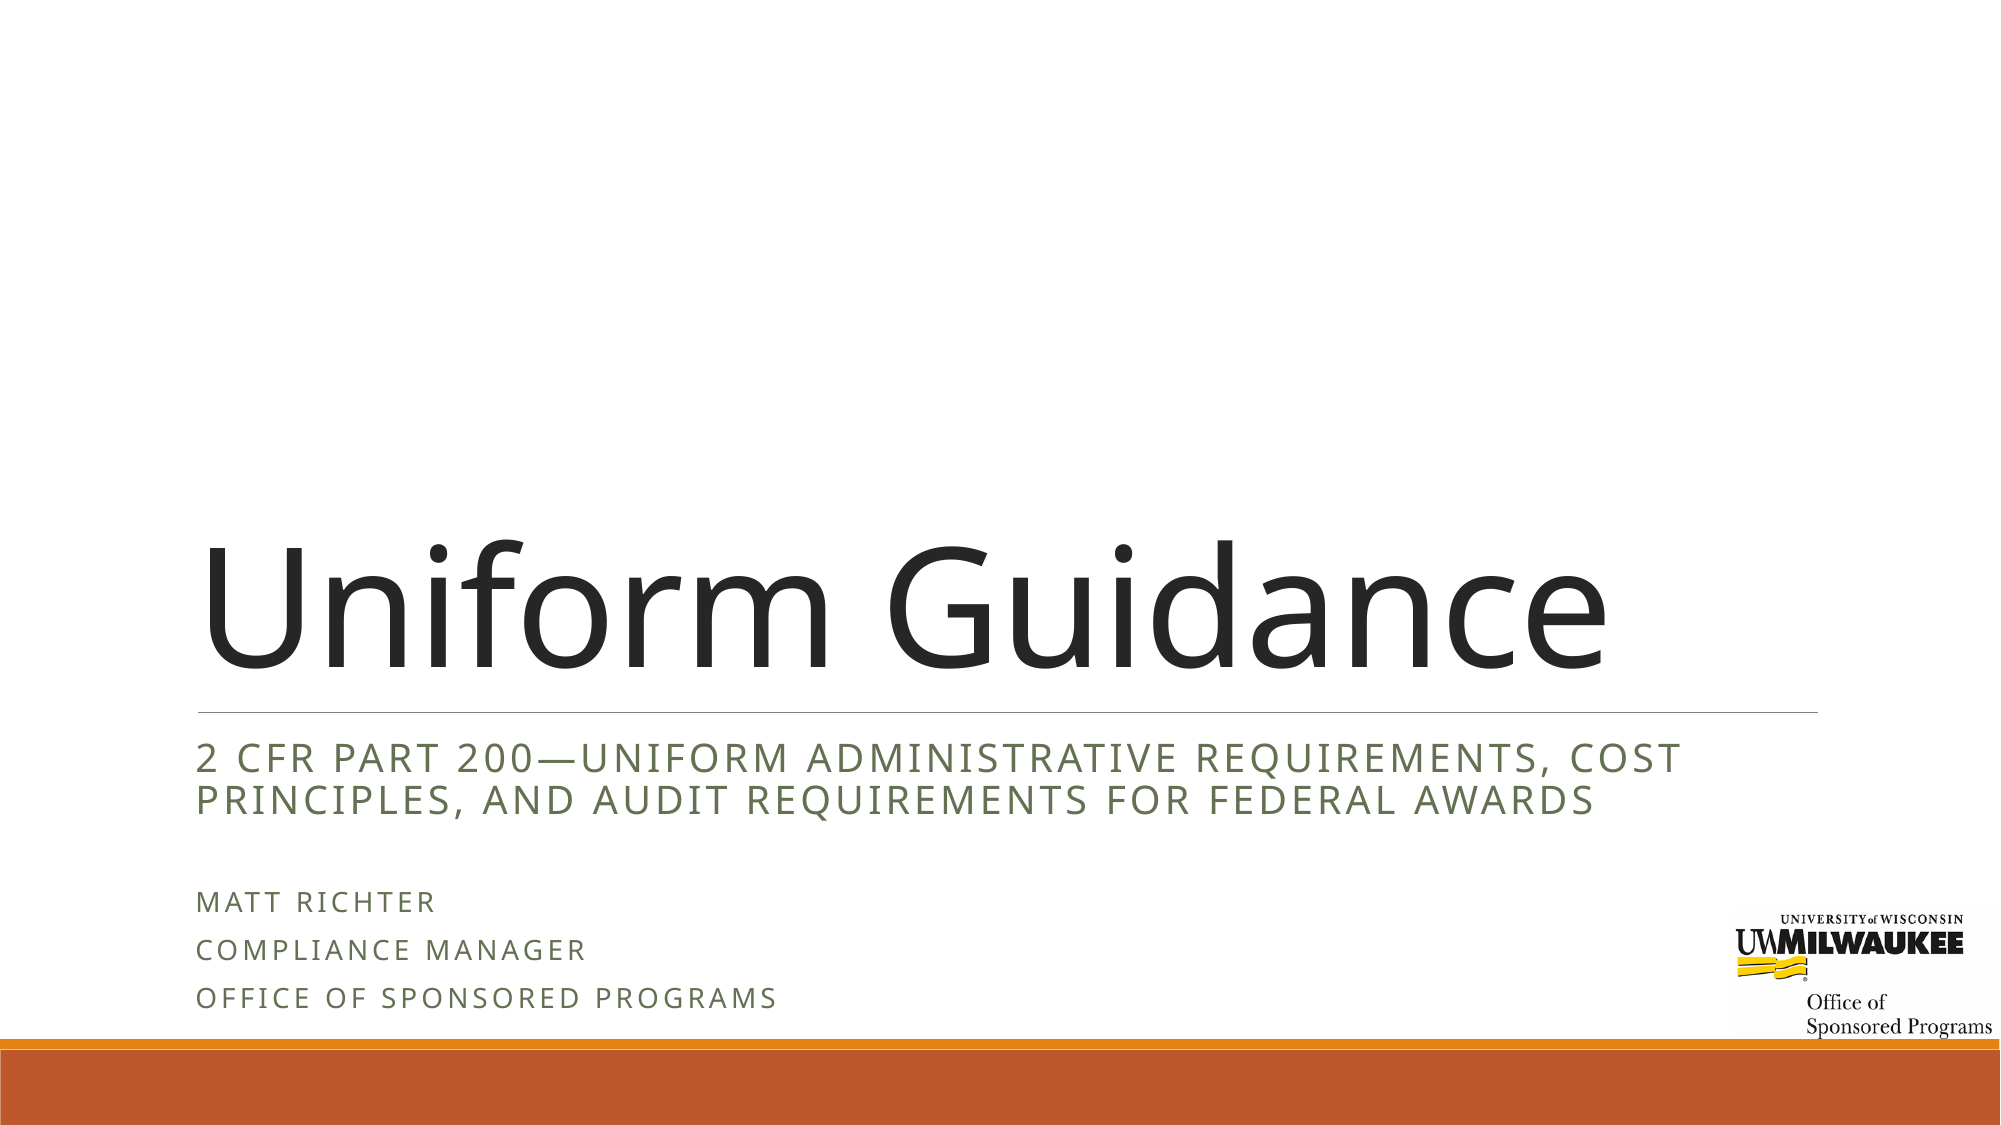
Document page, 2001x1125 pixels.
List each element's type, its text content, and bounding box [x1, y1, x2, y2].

subtitle 2 CFR Part 200—uniform administrative requirements, cost principles, and audit requirements for federal awards Matt Richter Compliance Manager Office of Sponsored PRograms [180, 730, 1831, 1030]
title Uniform Guidance [180, 124, 1830, 710]
picture [1733, 908, 2000, 1039]
